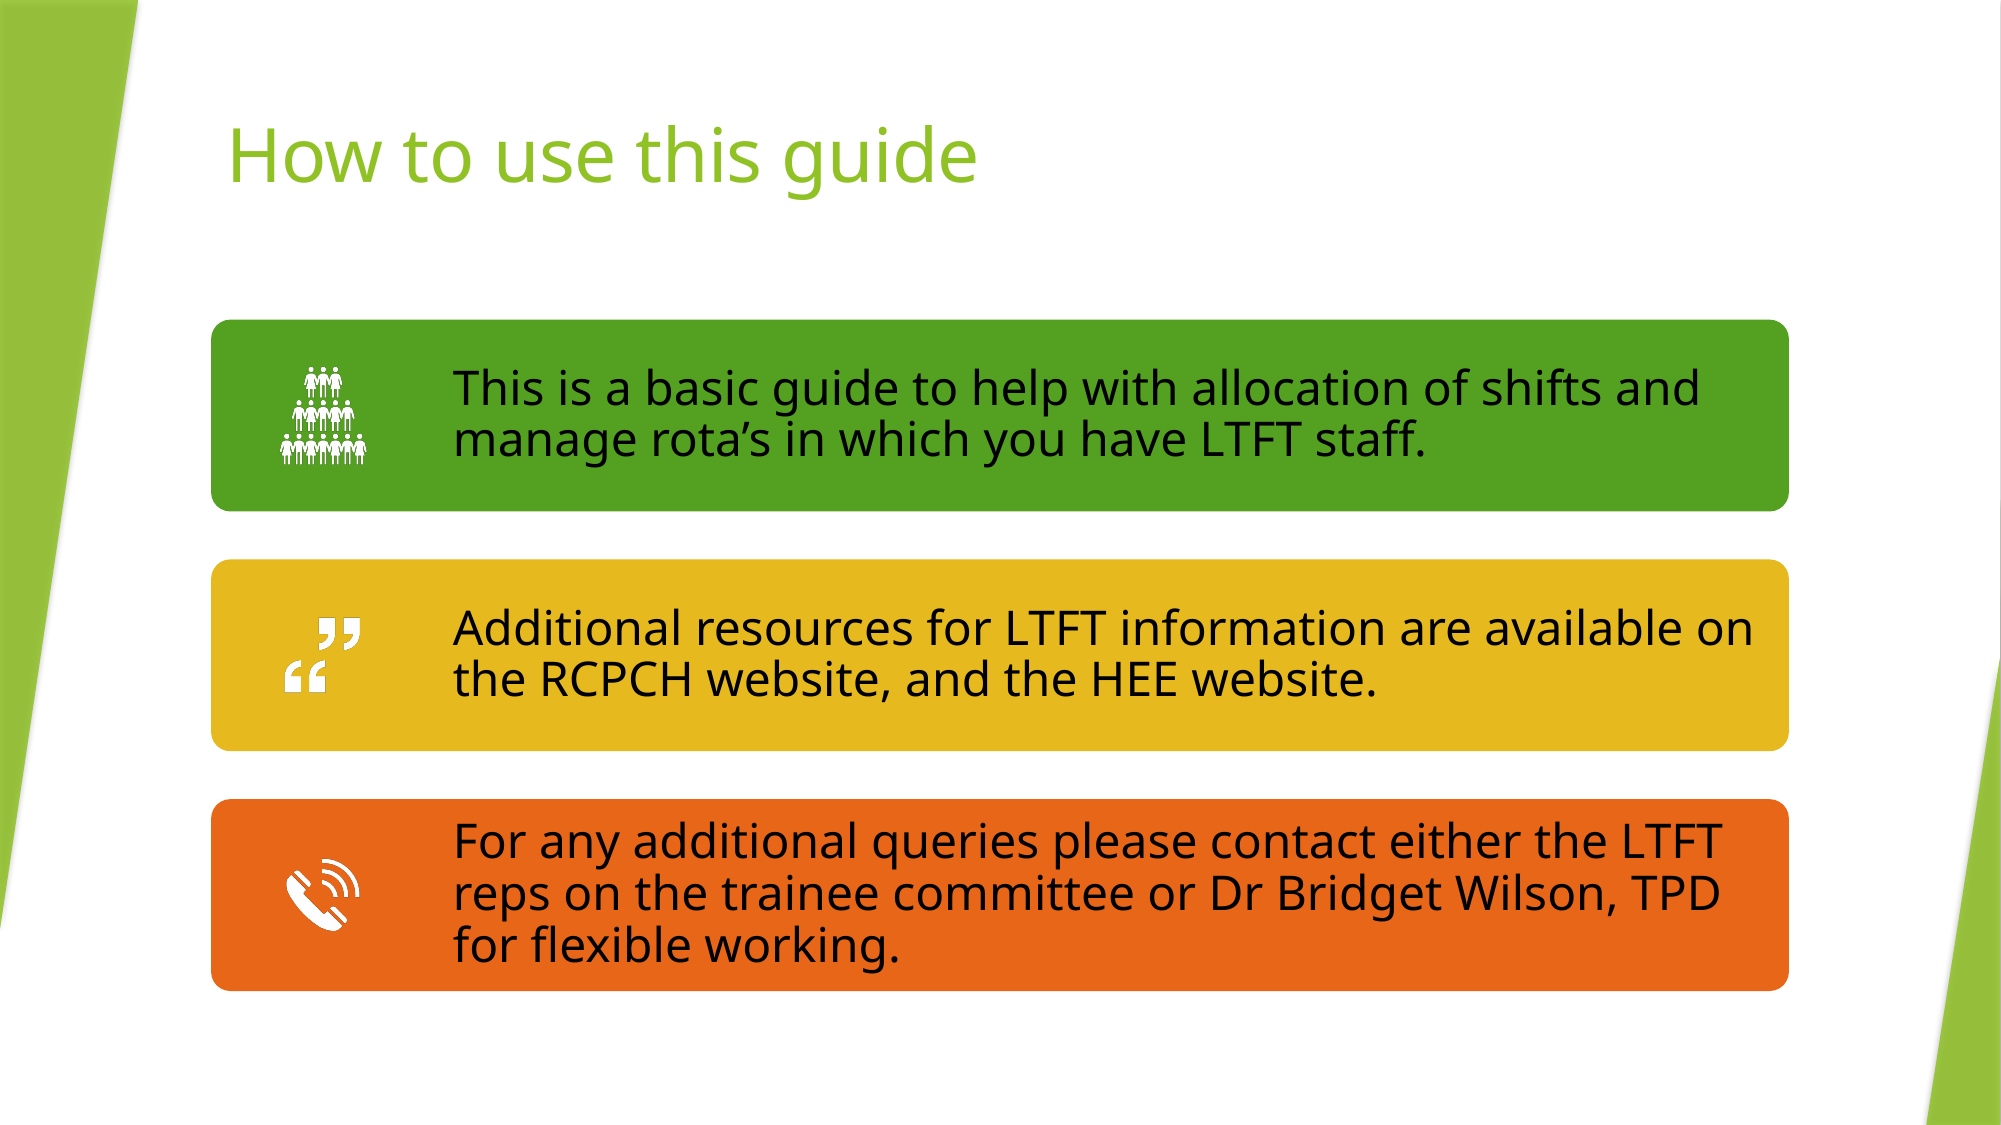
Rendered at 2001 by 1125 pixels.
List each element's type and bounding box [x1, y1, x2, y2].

text_box [0, 0, 2000, 1125]
list [210, 319, 1790, 992]
